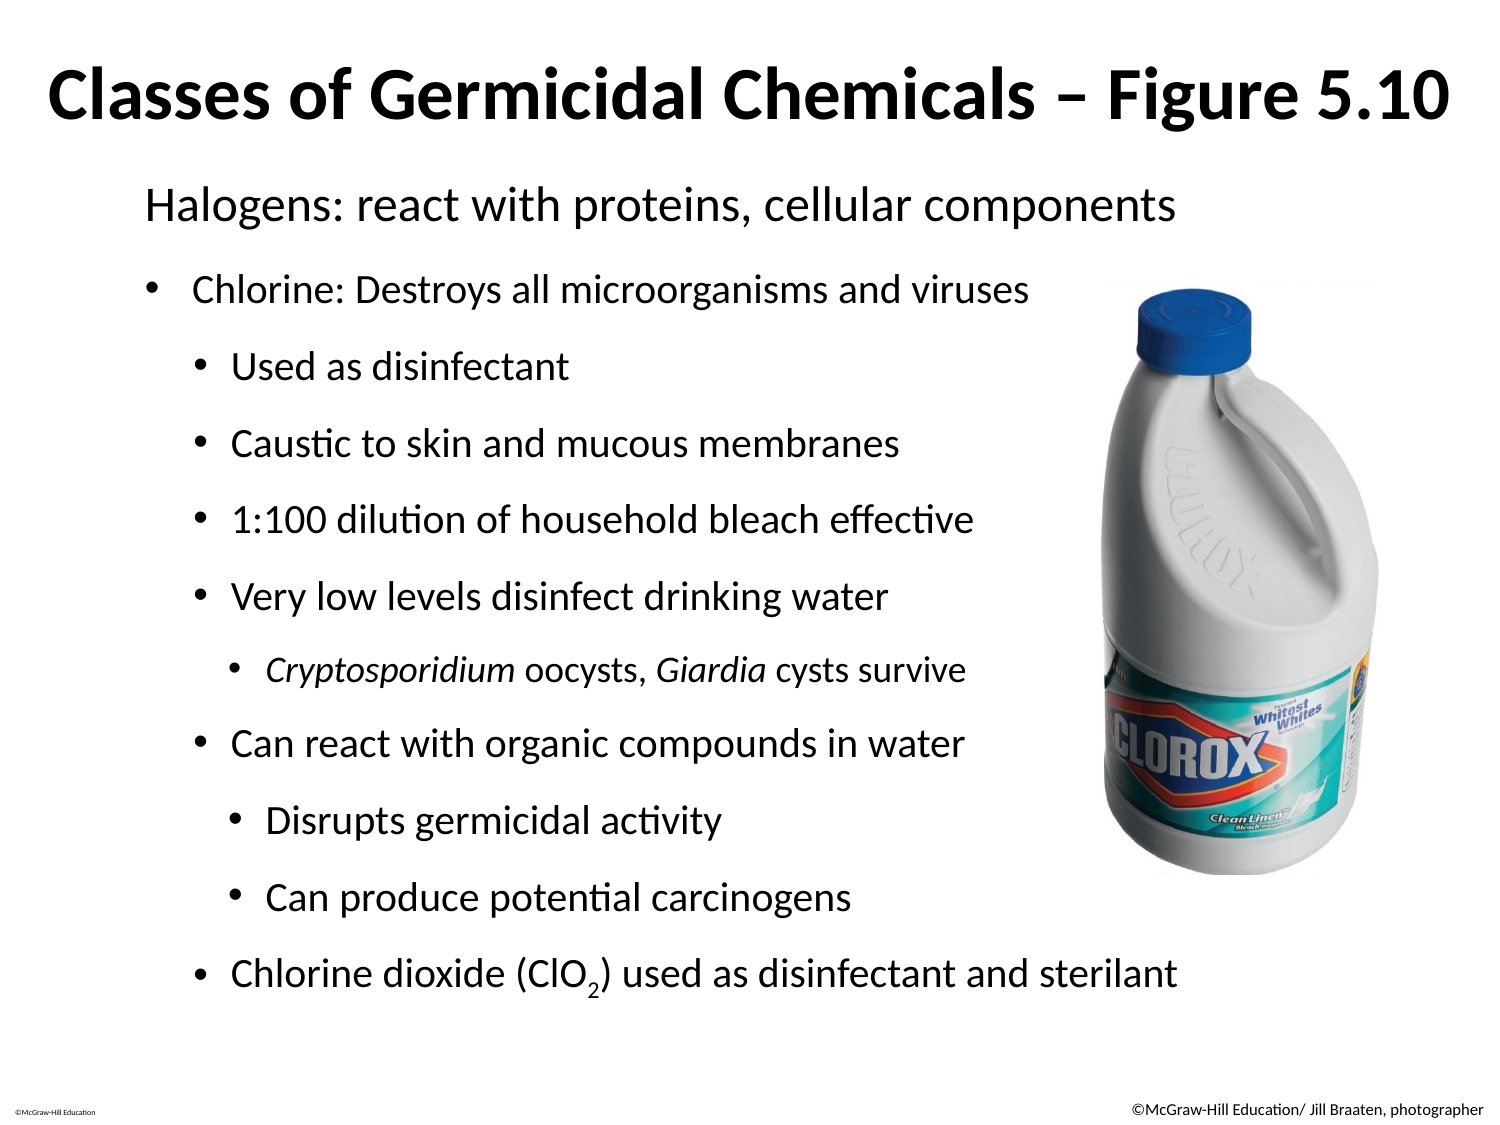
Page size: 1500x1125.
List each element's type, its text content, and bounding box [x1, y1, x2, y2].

list Halogens: react with proteins, cellular components Chlorine: Destroys all microorganisms and viruses Used as disinfectant Caustic to skin and mucous membranes 1:100 dilution of household bleach effective Very low levels disinfect drinking water Cryptosporidium oocysts, Giardia cysts survive Can react with organic compounds in water Disrupts germicidal activity Can produce potential carcinogens Chlorine dioxide (ClO2) used as disinfectant and sterilant [130, 163, 1481, 1013]
title Classes of Germicidal Chemicals – Figure 5.10 [19, 37, 1483, 138]
list ©McGraw-Hill Education/ Jill Braaten, photographer [1080, 1091, 1500, 1124]
picture [1099, 287, 1379, 876]
